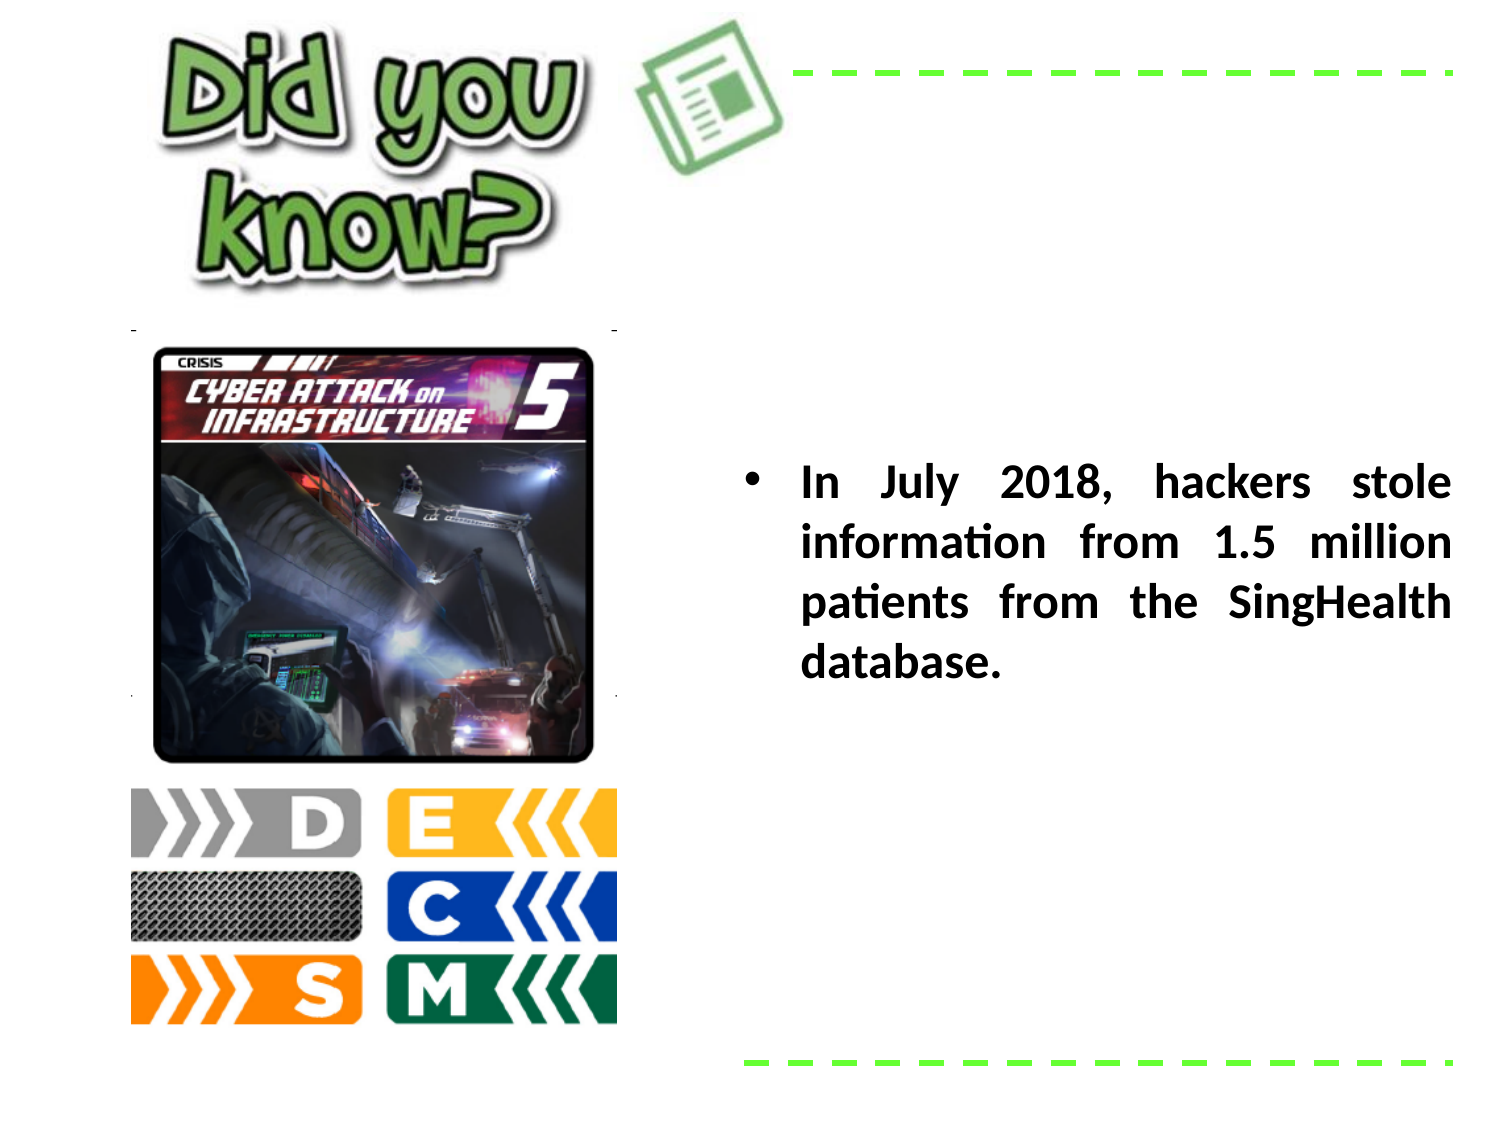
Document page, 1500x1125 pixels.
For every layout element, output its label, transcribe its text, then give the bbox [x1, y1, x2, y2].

picture [147, 8, 601, 316]
text_box In July 2018, hackers stole information from 1.5 million patients from the SingHealth database. [732, 436, 1465, 700]
picture [131, 329, 617, 1063]
picture [618, 12, 793, 187]
